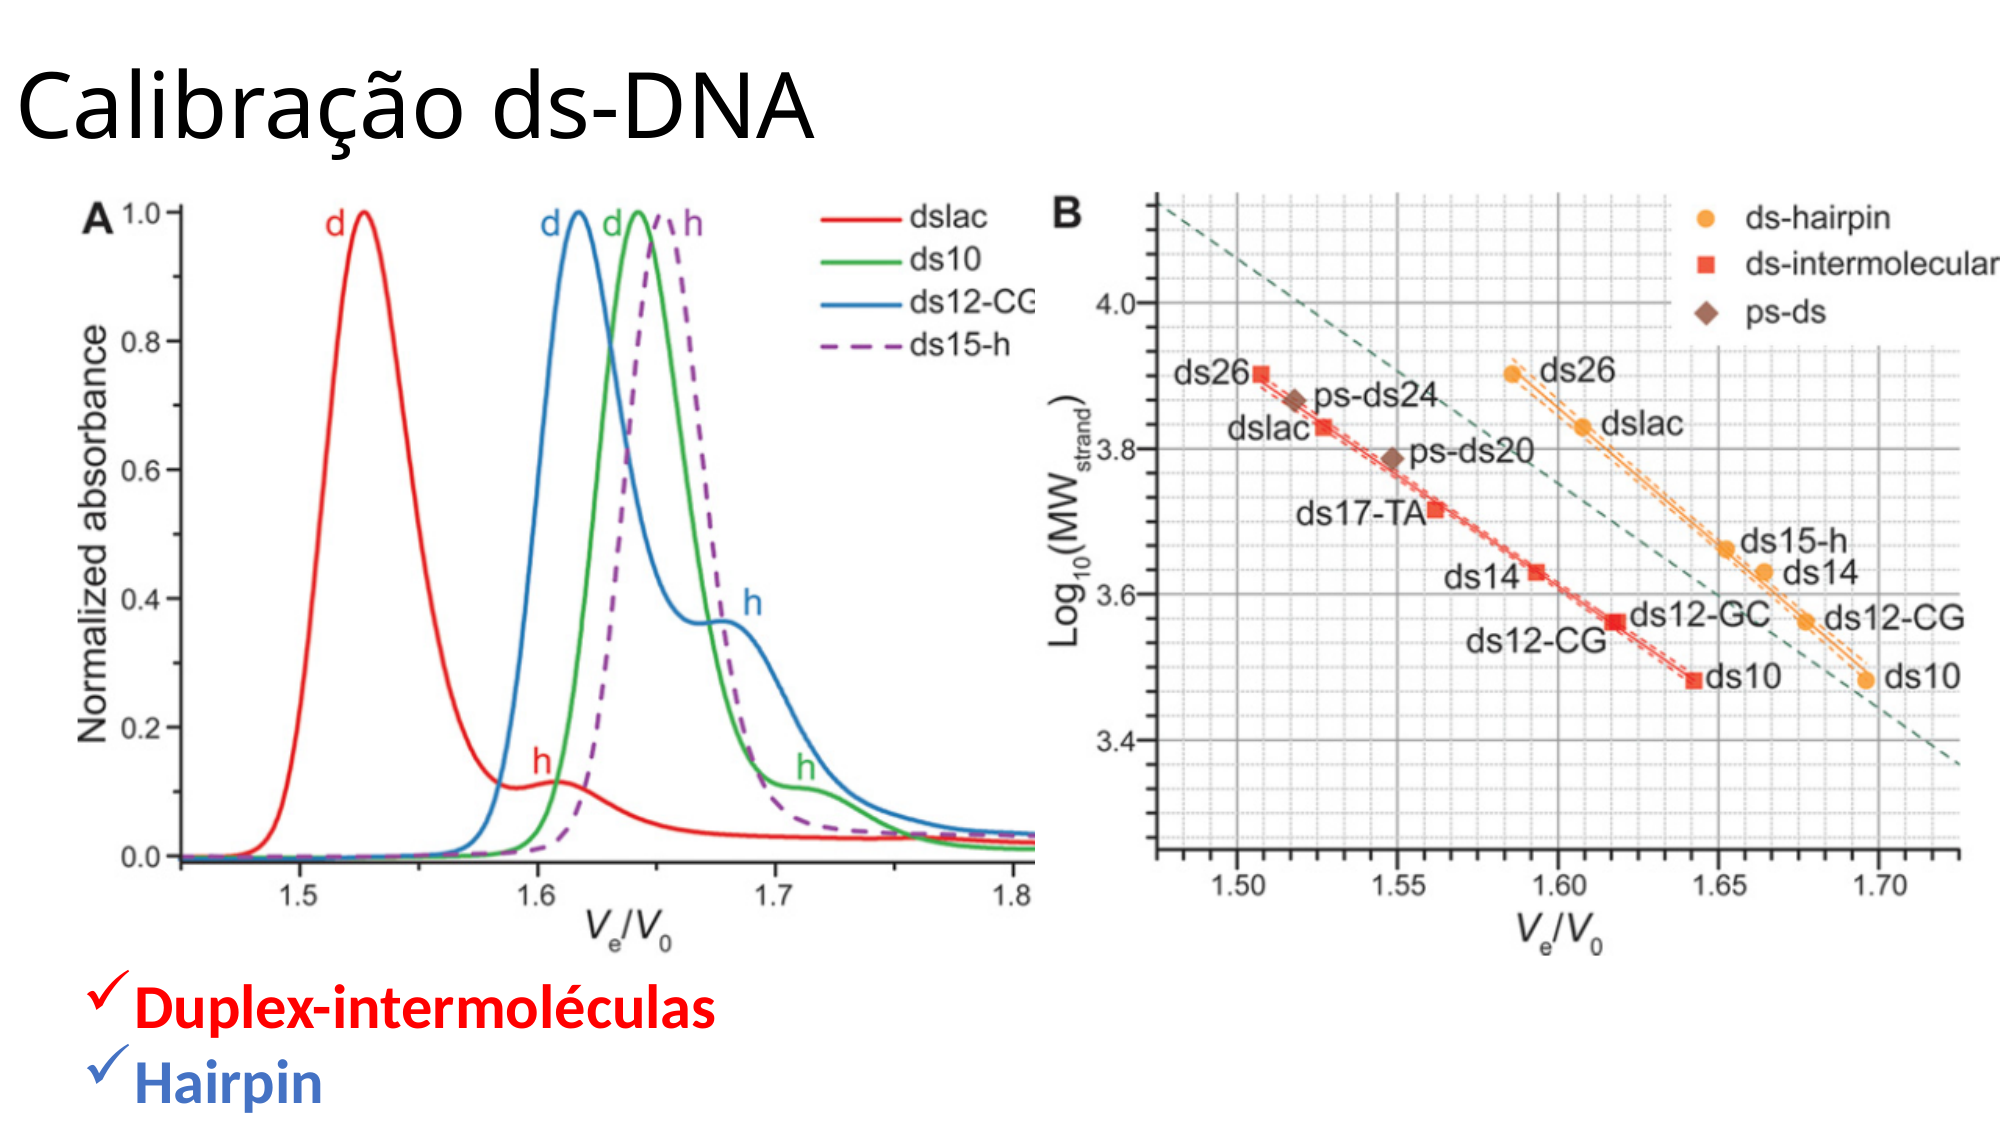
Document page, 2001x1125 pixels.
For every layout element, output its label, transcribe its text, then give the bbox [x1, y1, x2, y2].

title Calibração ds-DNA [0, 0, 1725, 218]
text_box Duplex-intermoléculas Hairpin [67, 959, 1921, 1123]
picture [67, 172, 2000, 959]
